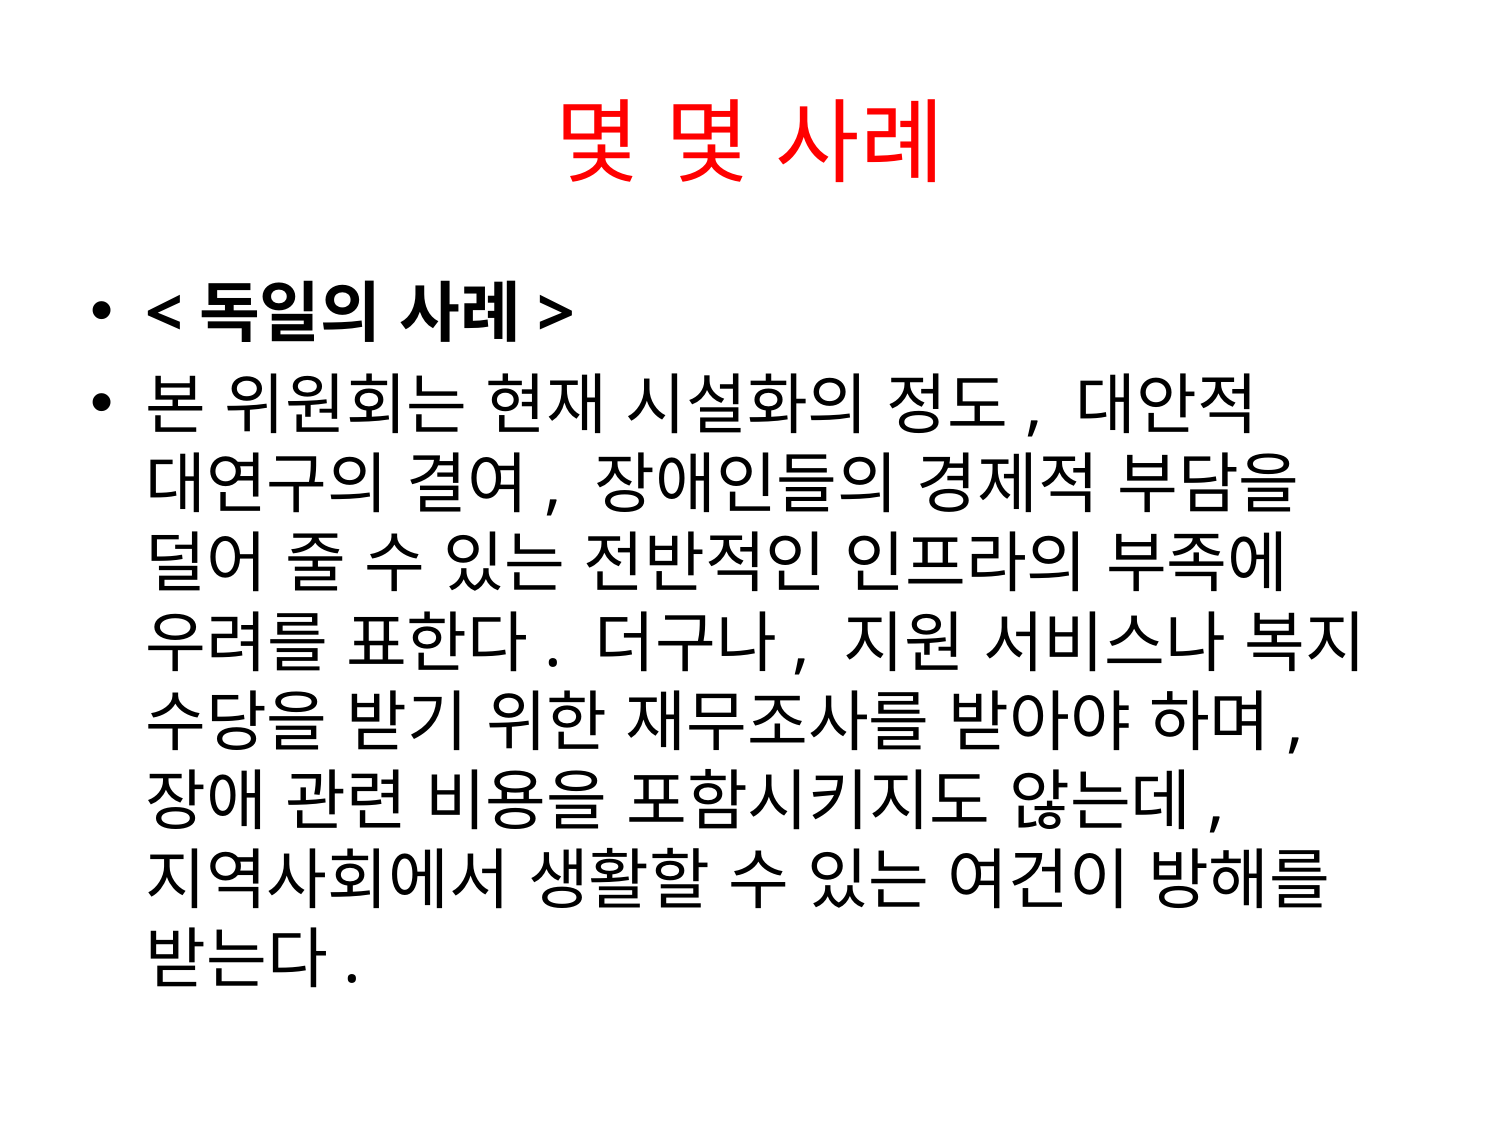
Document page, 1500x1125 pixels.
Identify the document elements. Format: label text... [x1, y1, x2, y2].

title 몇 몇 사례 [75, 45, 1425, 233]
list <독일의 사례> 본 위원회는 현재 시설화의 정도, 대안적 대연구의 결여, 장애인들의 경제적 부담을 덜어 줄 수 있는 전반적인 인프라의 부족에 우려를 표한다. 더구나, 지원 서비스나 복지 수당을 받기 위한 재무조사를 받아야 하며, 장애 관련 비용을 포함시키지도 않는데, 지역사회에서 생활할 수 있는 여건이 방해를 받는다. [75, 262, 1425, 1005]
